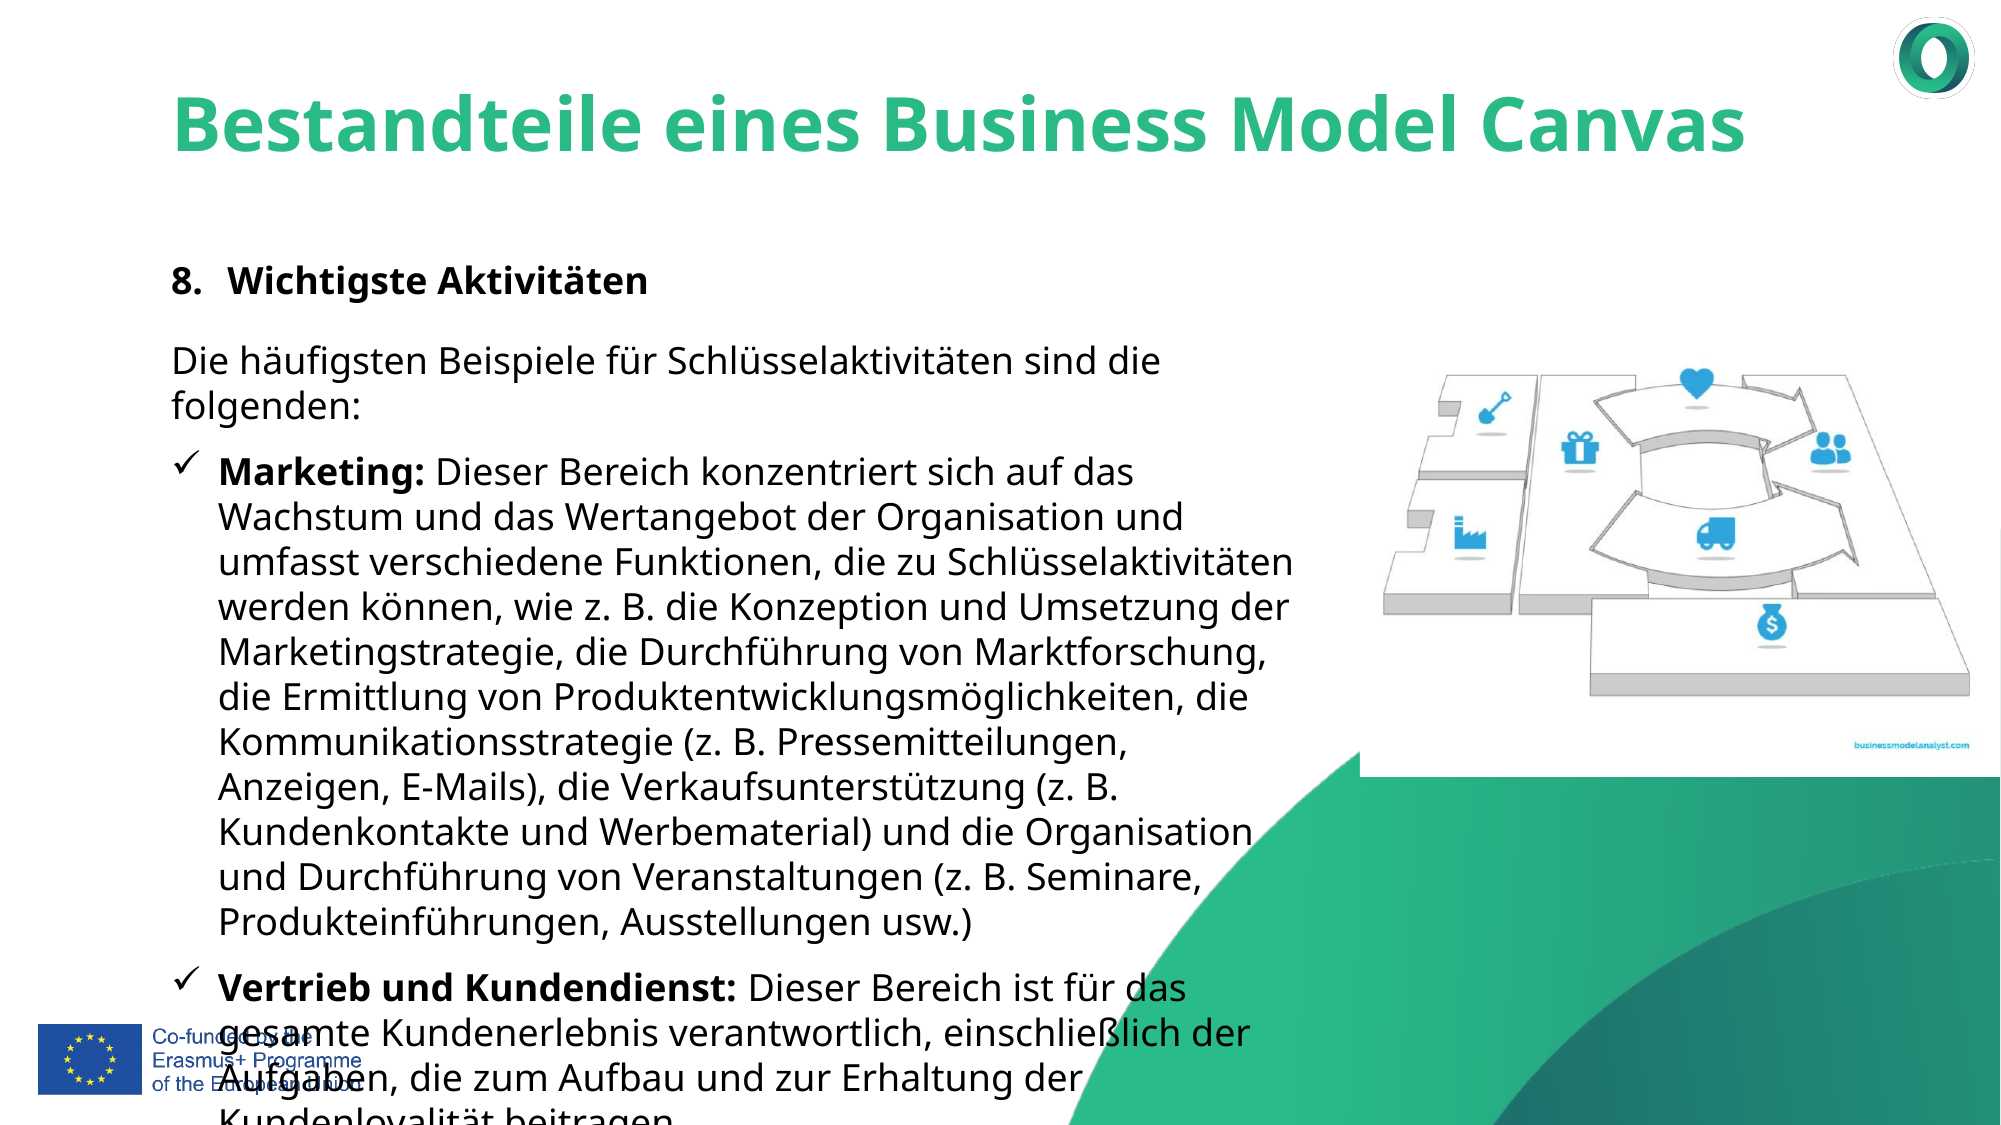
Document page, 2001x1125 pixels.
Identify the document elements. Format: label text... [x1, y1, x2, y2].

picture [38, 1023, 361, 1095]
picture [1201, 326, 2001, 1125]
picture [1893, 17, 1975, 100]
text_box Wichtigste Aktivitäten Die häufigsten Beispiele für Schlüsselaktivitäten sind die folgenden: Marketing: Dieser Bereich konzentriert sich auf das Wachstum und das Wertangebot der Organisation und umfasst verschiedene Funktionen, die zu Schlüsselaktivitäten werden können, wie z. B. die Konzeption und Umsetzung der Marketingstrategie, die Durchführung von Marktforschung, die Ermittlung von Produktentwicklungsmöglichkeiten, die Kommunikationsstrategie (z. B. Pressemitteilungen, Anzeigen, E-Mails), die Verkaufsunterstützung (z. B. Kundenkontakte und Werbematerial) und die Organisation und Durchführung von Veranstaltungen (z. B. Seminare, Produkteinführungen, Ausstellungen usw.) Vertrieb und Kundendienst: Dieser Bereich ist für das gesamte Kundenerlebnis verantwortlich, einschließlich der Aufgaben, die zum Aufbau und zur Erhaltung der Kundenloyalität beitragen. [156, 204, 1319, 1125]
text_box [0, 1015, 156, 1103]
text_box Bestandteile eines Business Model Canvas [156, 69, 1821, 175]
